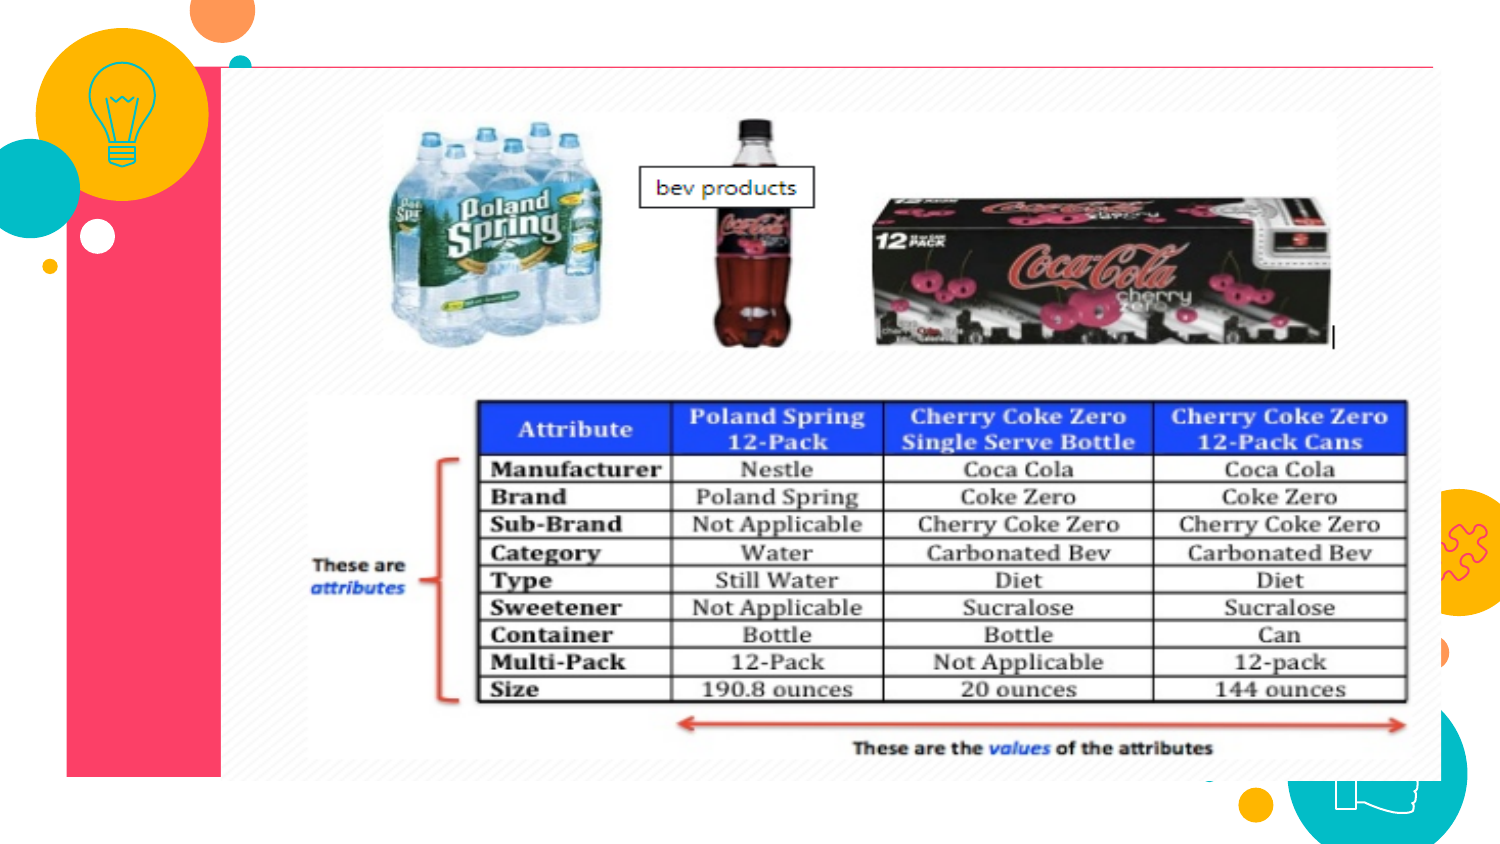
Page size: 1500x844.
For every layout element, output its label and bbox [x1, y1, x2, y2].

picture [220, 68, 1442, 781]
